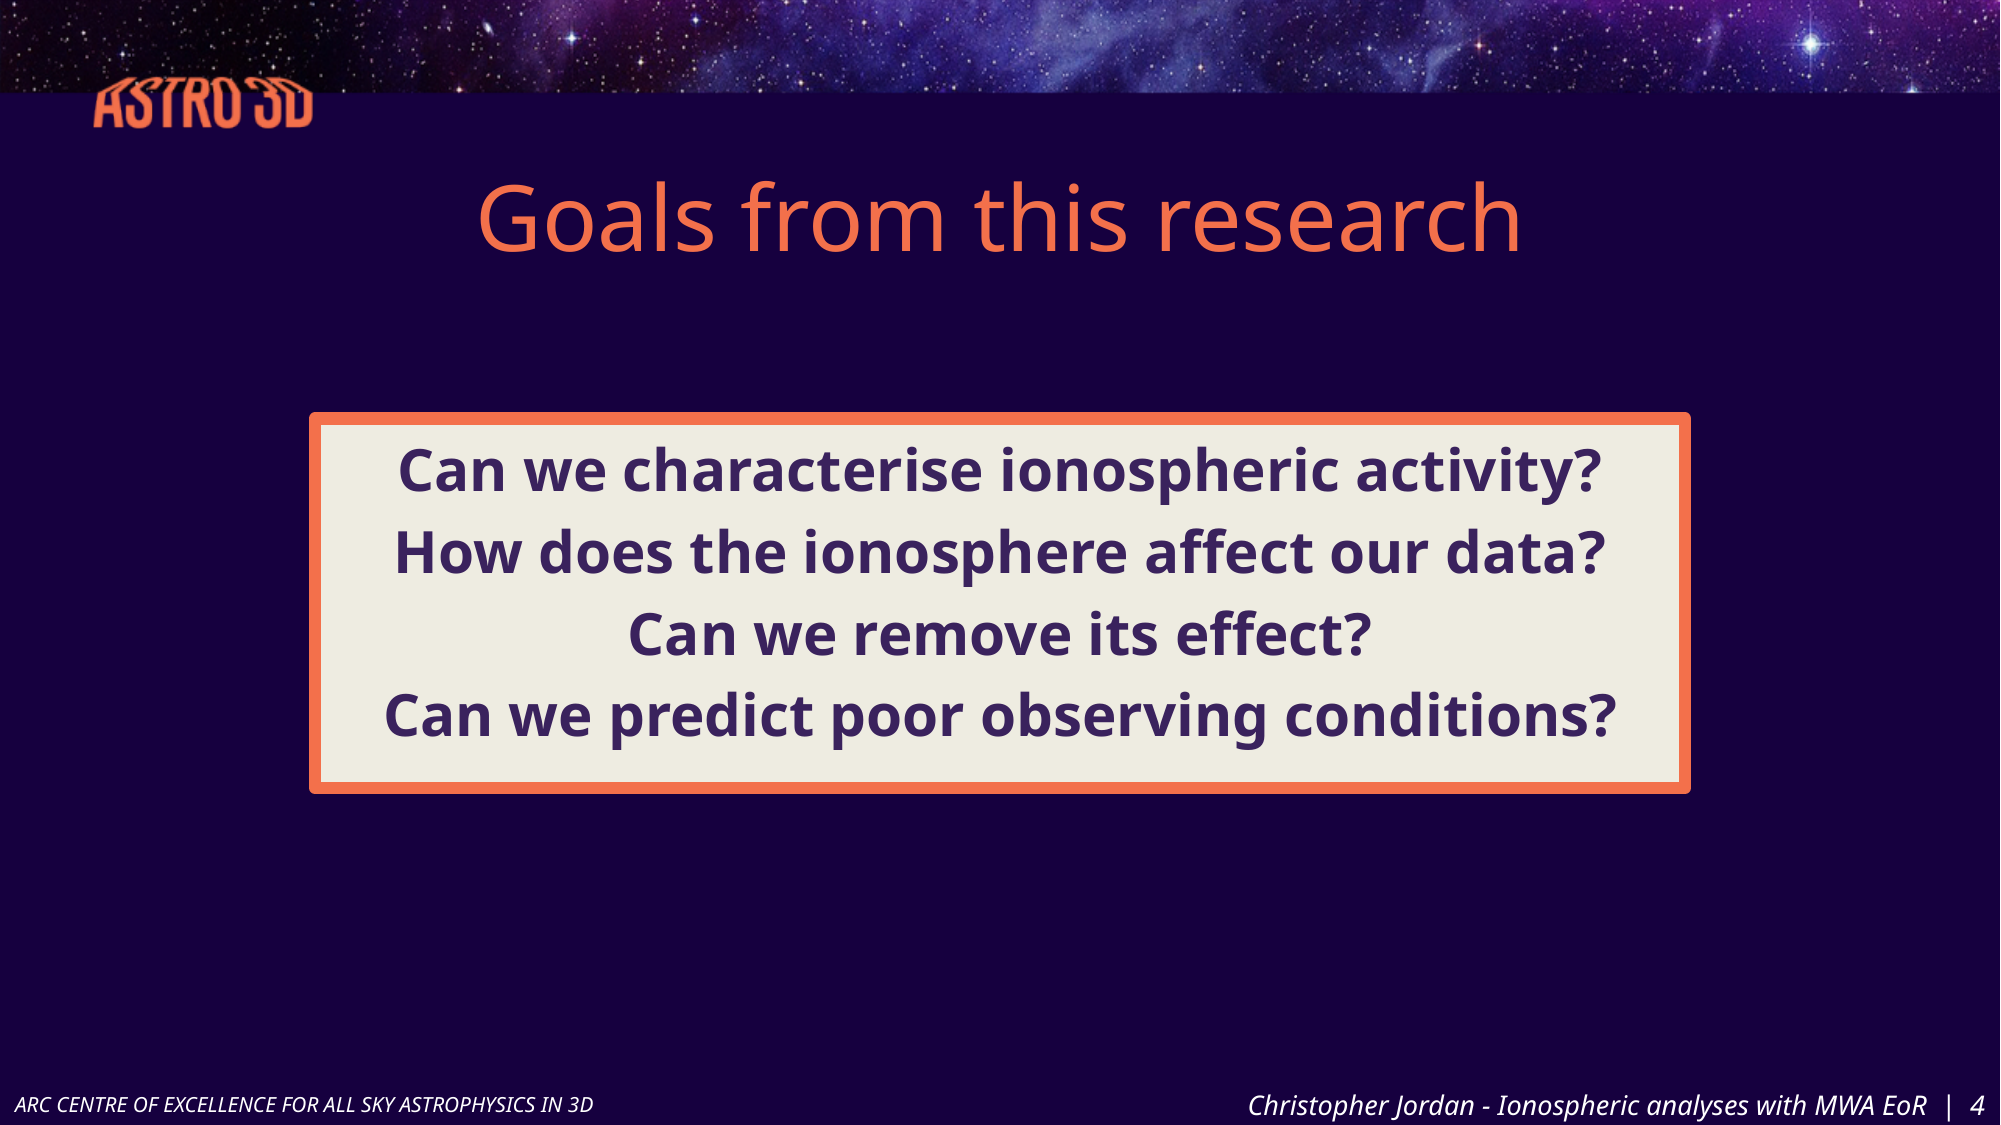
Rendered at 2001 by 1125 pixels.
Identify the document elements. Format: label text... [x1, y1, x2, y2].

picture [0, 0, 2000, 140]
title Goals from this research [55, 129, 1948, 316]
text_box Can we characterise ionospheric activity? How does the ionosphere affect our data? Can we remove its effect? Can we predict poor observing conditions? [315, 418, 1685, 788]
